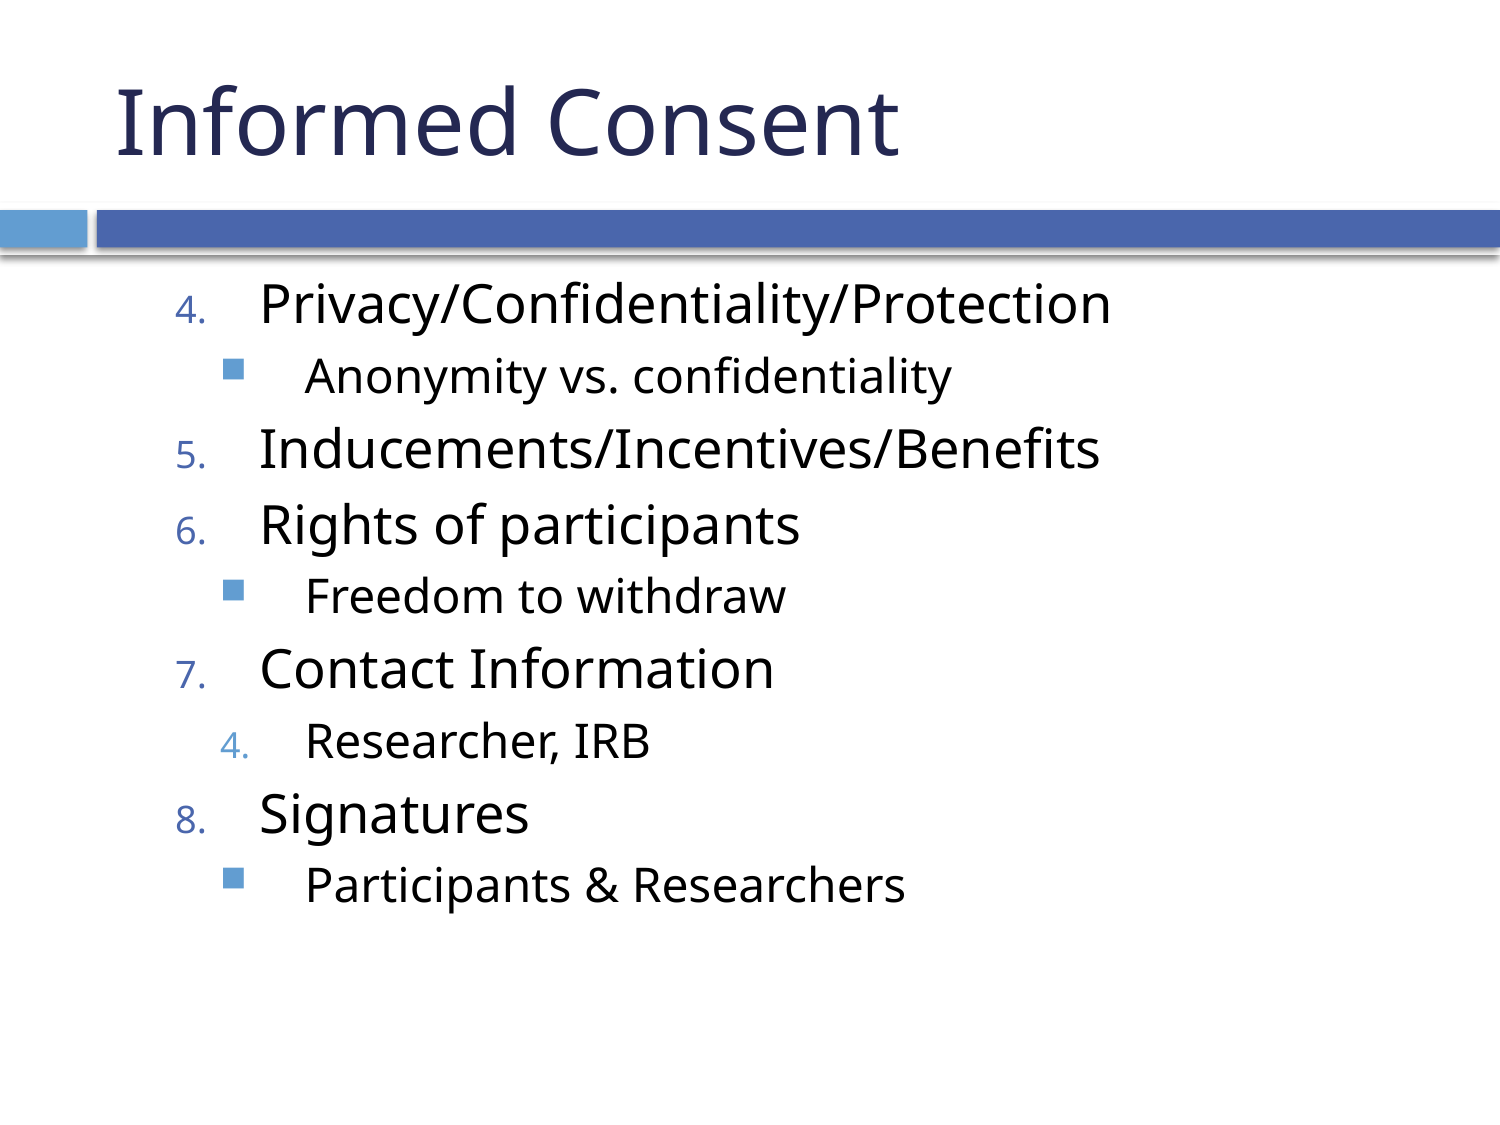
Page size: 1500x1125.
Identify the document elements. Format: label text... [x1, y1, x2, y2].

list Privacy/Confidentiality/Protection Anonymity vs. confidentiality Inducements/Incentives/Benefits Rights of participants Freedom to withdraw Contact Information Researcher, IRB Signatures Participants & Researchers [100, 262, 1438, 1000]
title Informed Consent [100, 37, 1438, 200]
